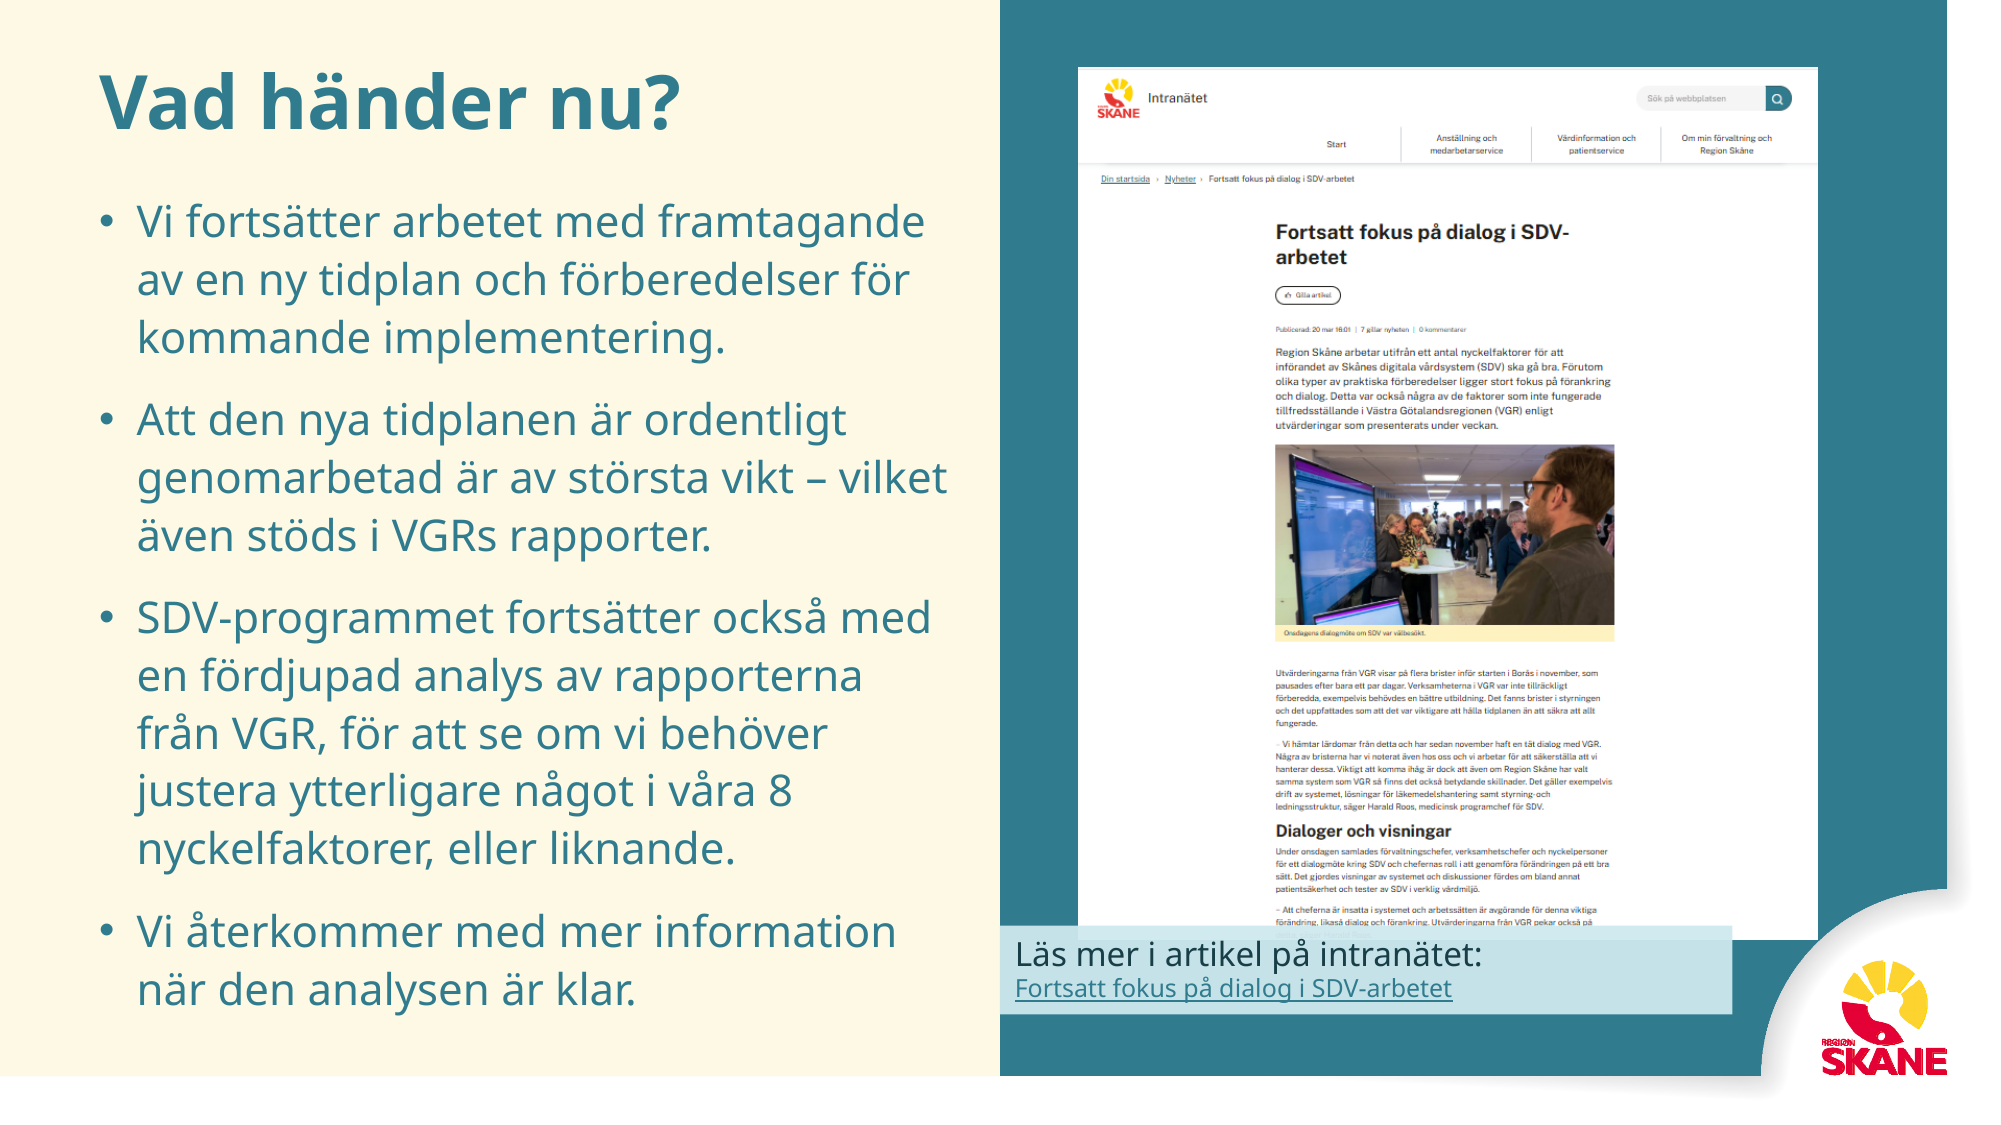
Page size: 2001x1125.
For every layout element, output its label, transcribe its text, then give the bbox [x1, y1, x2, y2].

picture [0, 0, 2001, 1125]
list Vi fortsätter arbetet med framtagande av en ny tidplan och förberedelser för kommande implementering. Att den nya tidplanen är ordentligt genomarbetad är av största vikt – vilket även stöds i VGRs rapporter. SDV-programmet fortsätter också med en fördjupad analys av rapporterna från VGR, för att se om vi behöver justera ytterligare något i våra 8 nyckelfaktorer, eller liknande. Vi återkommer med mer information när den analysen är klar. [84, 181, 966, 1042]
text_box Läs mer i artikel på intranätet: Fortsatt fokus på dialog i SDV-arbetet [999, 925, 1733, 1015]
title Vad händer nu? [84, 37, 935, 181]
